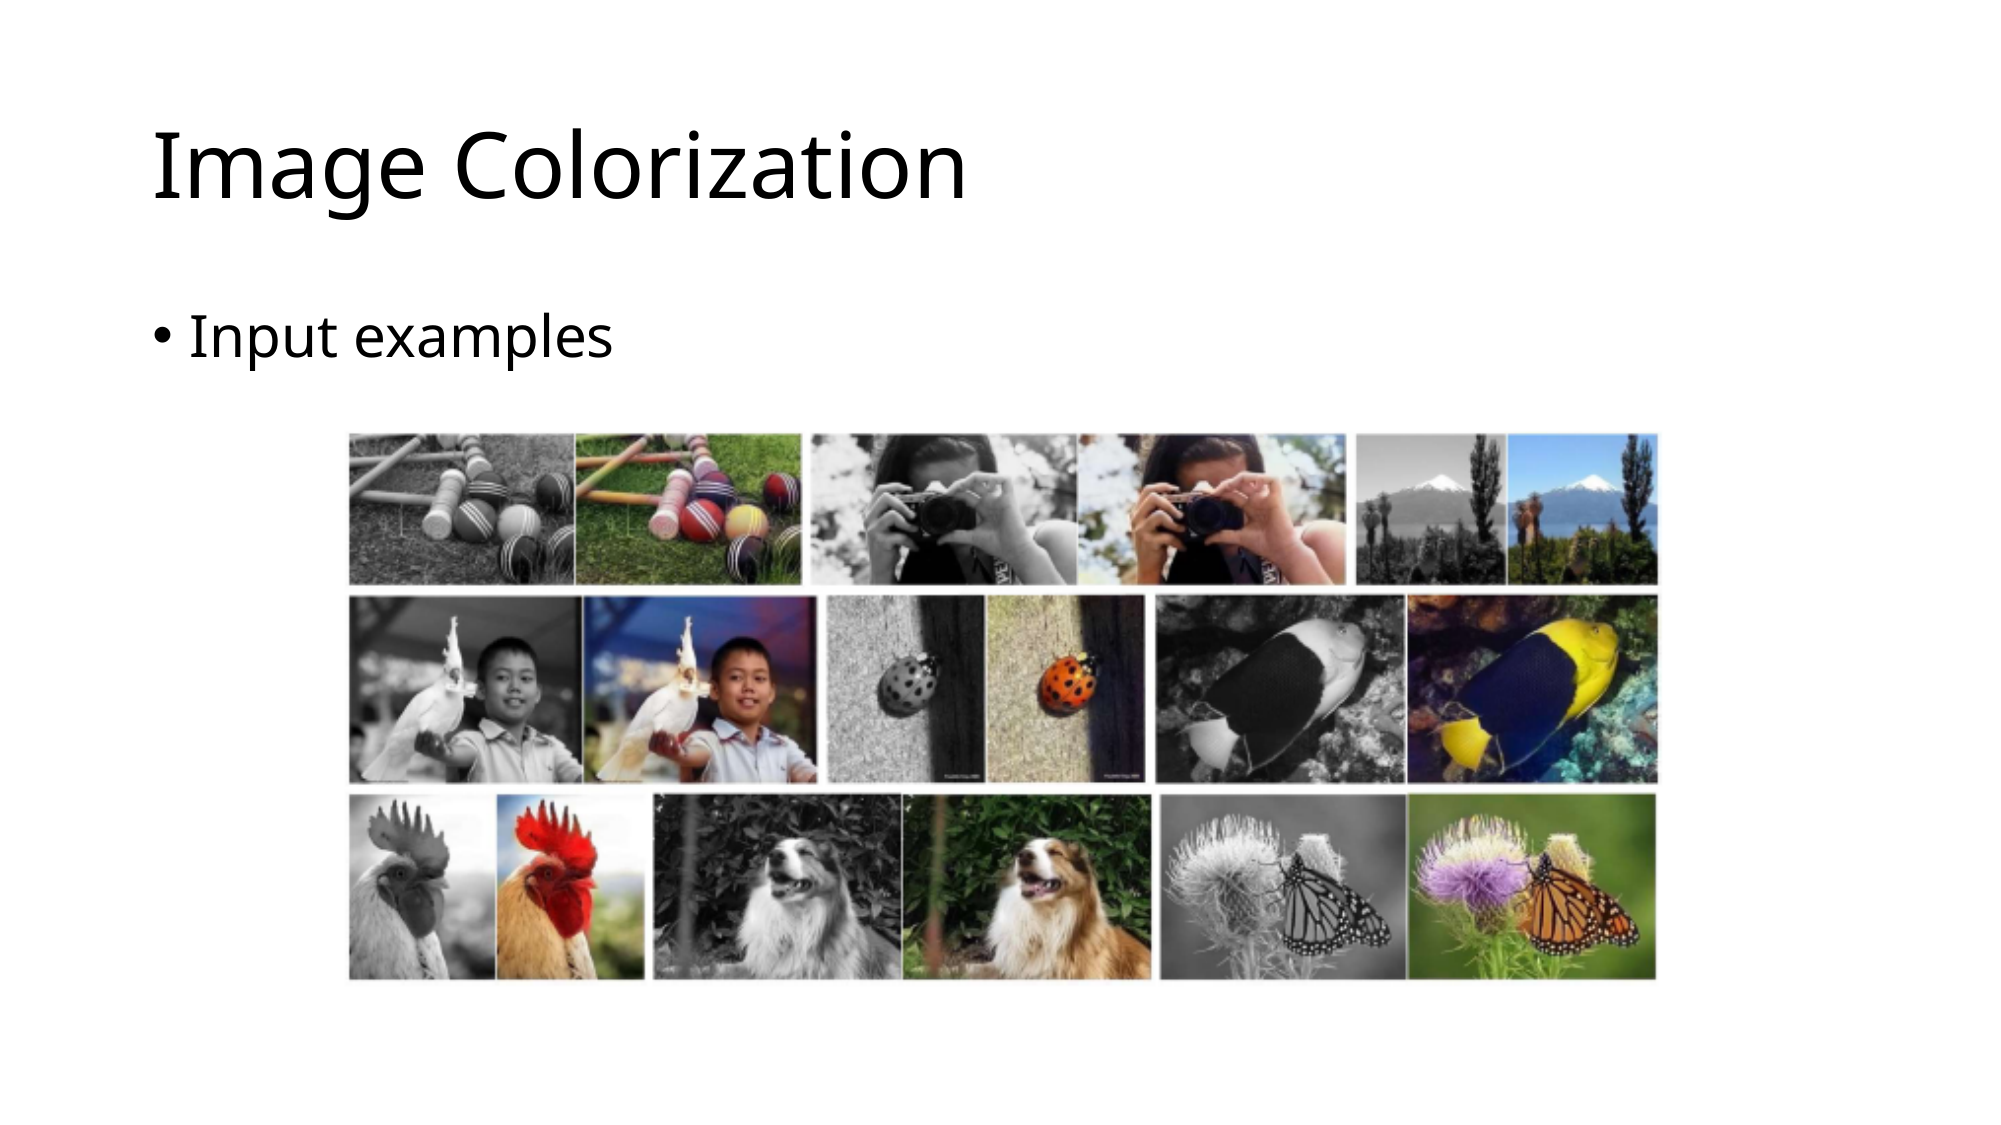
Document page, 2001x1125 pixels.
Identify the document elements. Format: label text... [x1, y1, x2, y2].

title Image Colorization [137, 59, 1863, 278]
list Input examples [137, 299, 1863, 1014]
picture [332, 426, 1676, 991]
